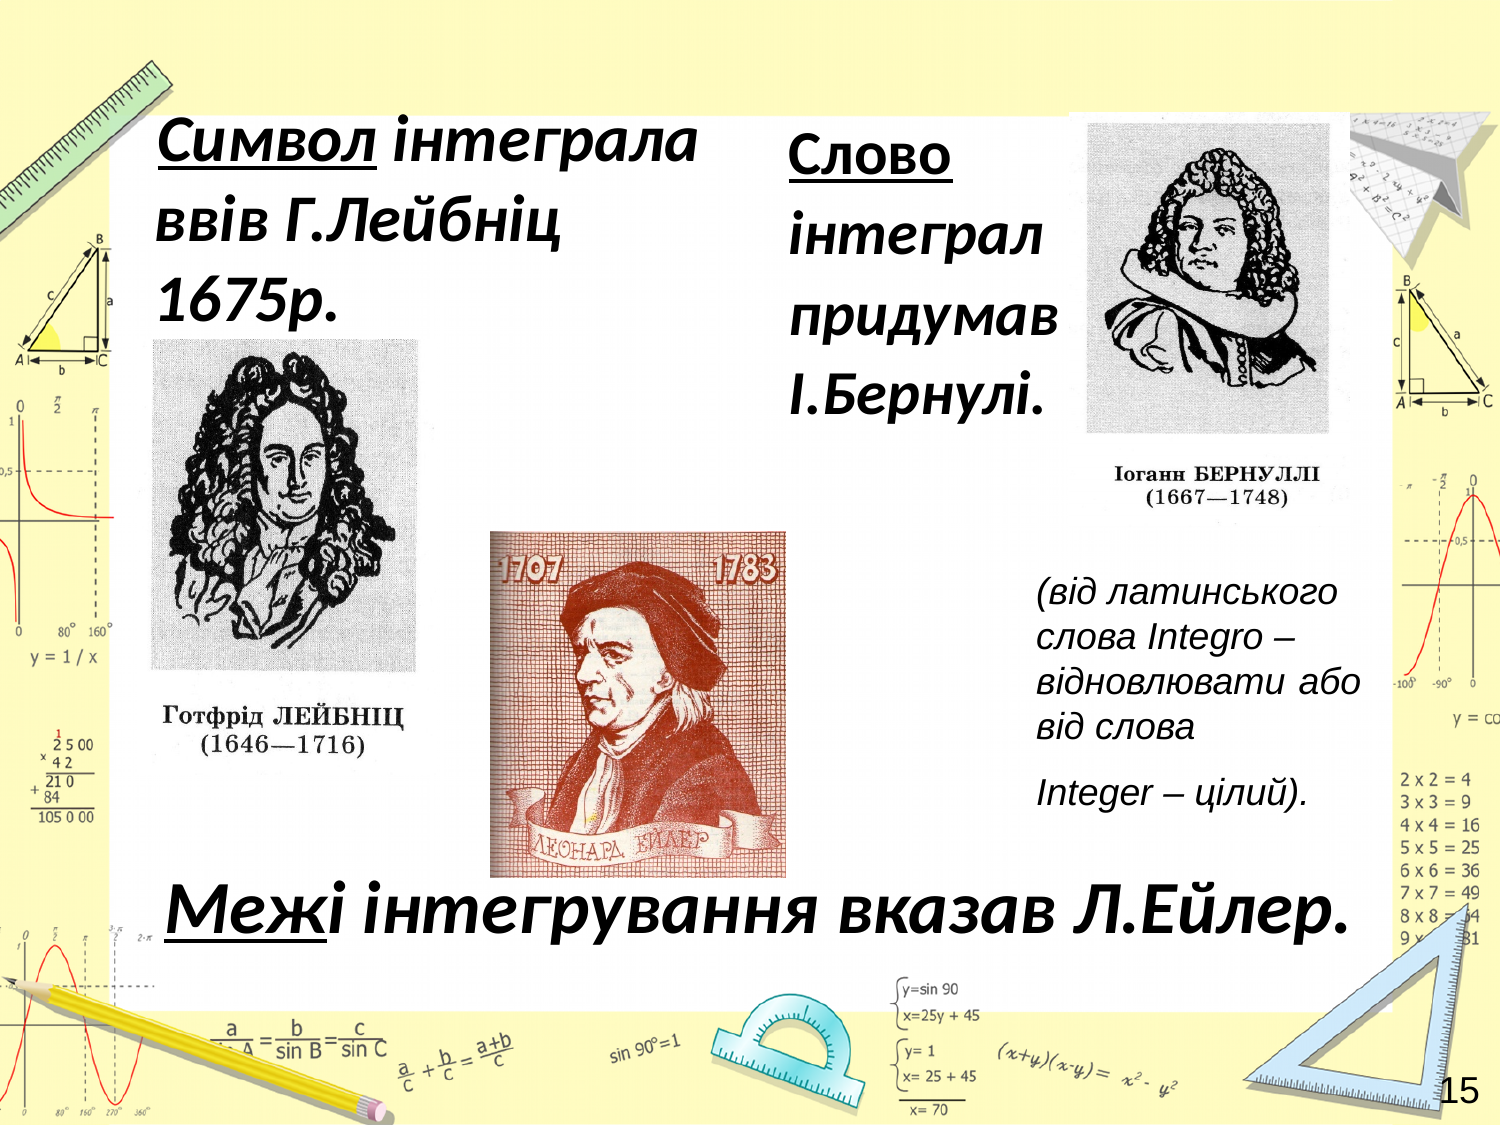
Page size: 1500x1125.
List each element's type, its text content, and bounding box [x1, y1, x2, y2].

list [1068, 112, 1350, 528]
text_box 15 [1423, 1058, 1496, 1119]
list Слово інтеграл придумав І.Бернулі. [773, 113, 1065, 445]
list Символ інтеграла ввів Г.Лейбніц 1675р. [82, 86, 742, 775]
text_box (від латинського слова Integro – відновлювати або від слова Integеr – цілий). [1021, 559, 1376, 825]
picture [0, 0, 1500, 1125]
title Межі інтегрування вказав Л.Ейлер. [87, 862, 1431, 1036]
